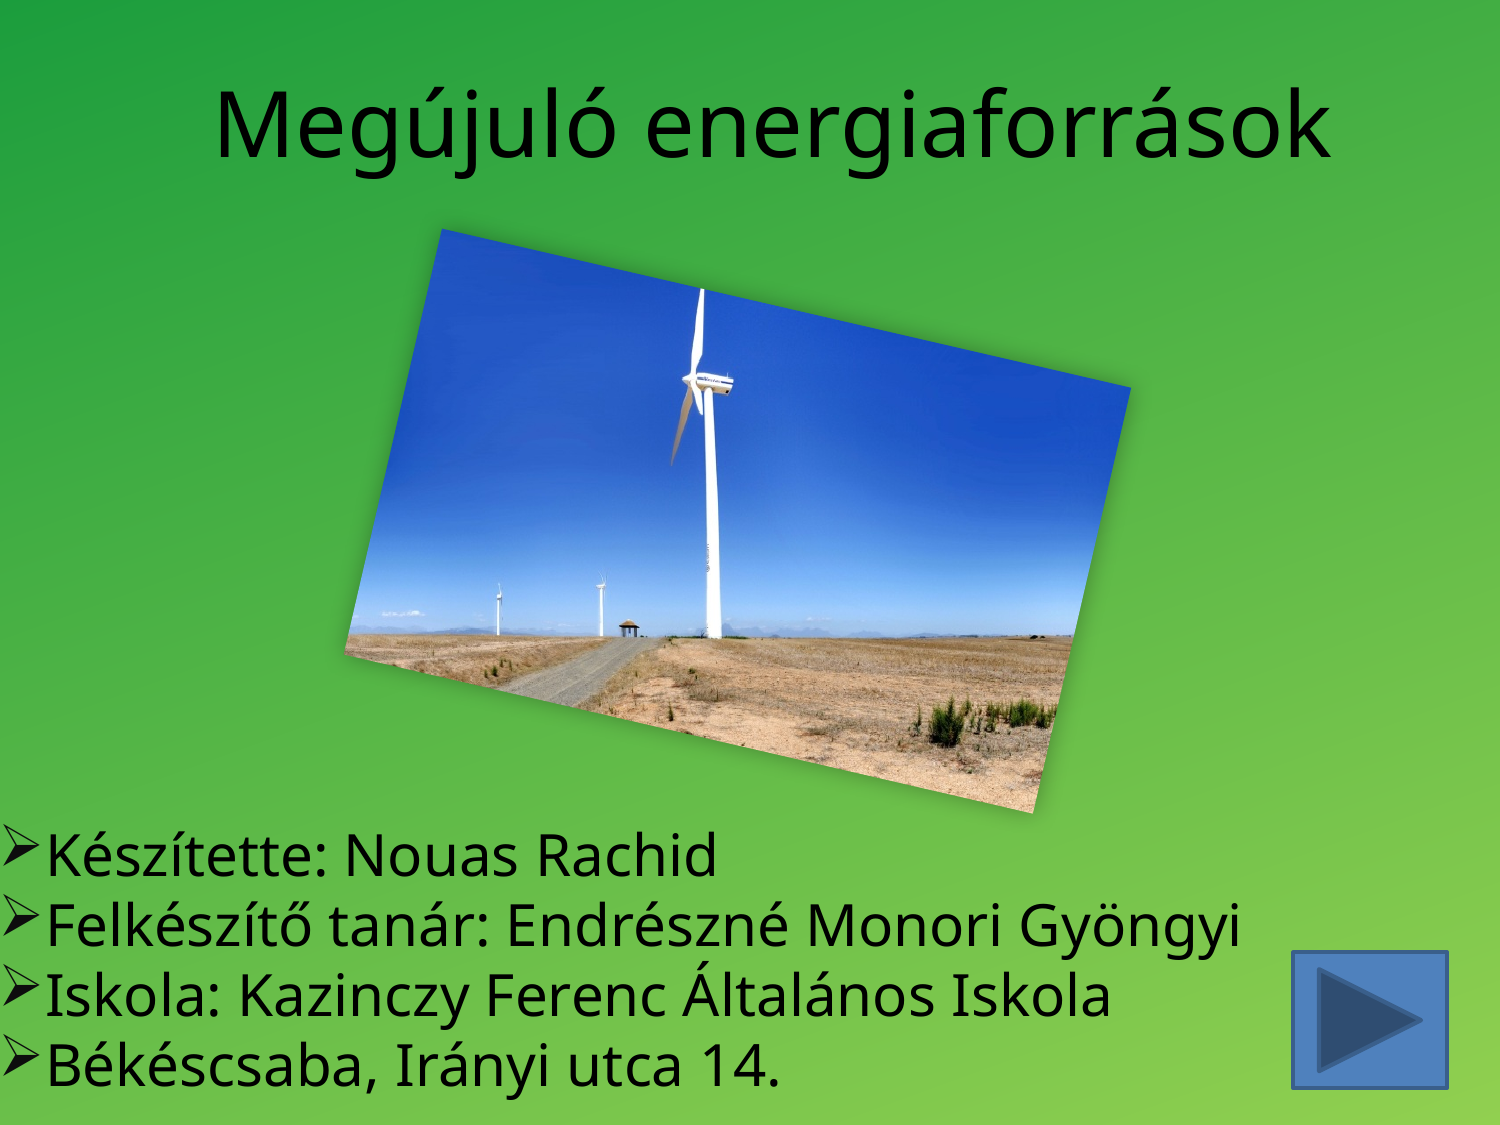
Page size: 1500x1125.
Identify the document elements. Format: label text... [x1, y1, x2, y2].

title Megújuló energiaforrások [135, 0, 1411, 242]
text_box [1291, 950, 1449, 1090]
picture [343, 228, 1132, 810]
text_box Készítette: Nouas Rachid Felkészítő tanár: Endrészné Monori Gyöngyi Iskola: Kazinczy Ferenc Általános Iskola Békéscsaba, Irányi utca 14. [0, 810, 1401, 1125]
